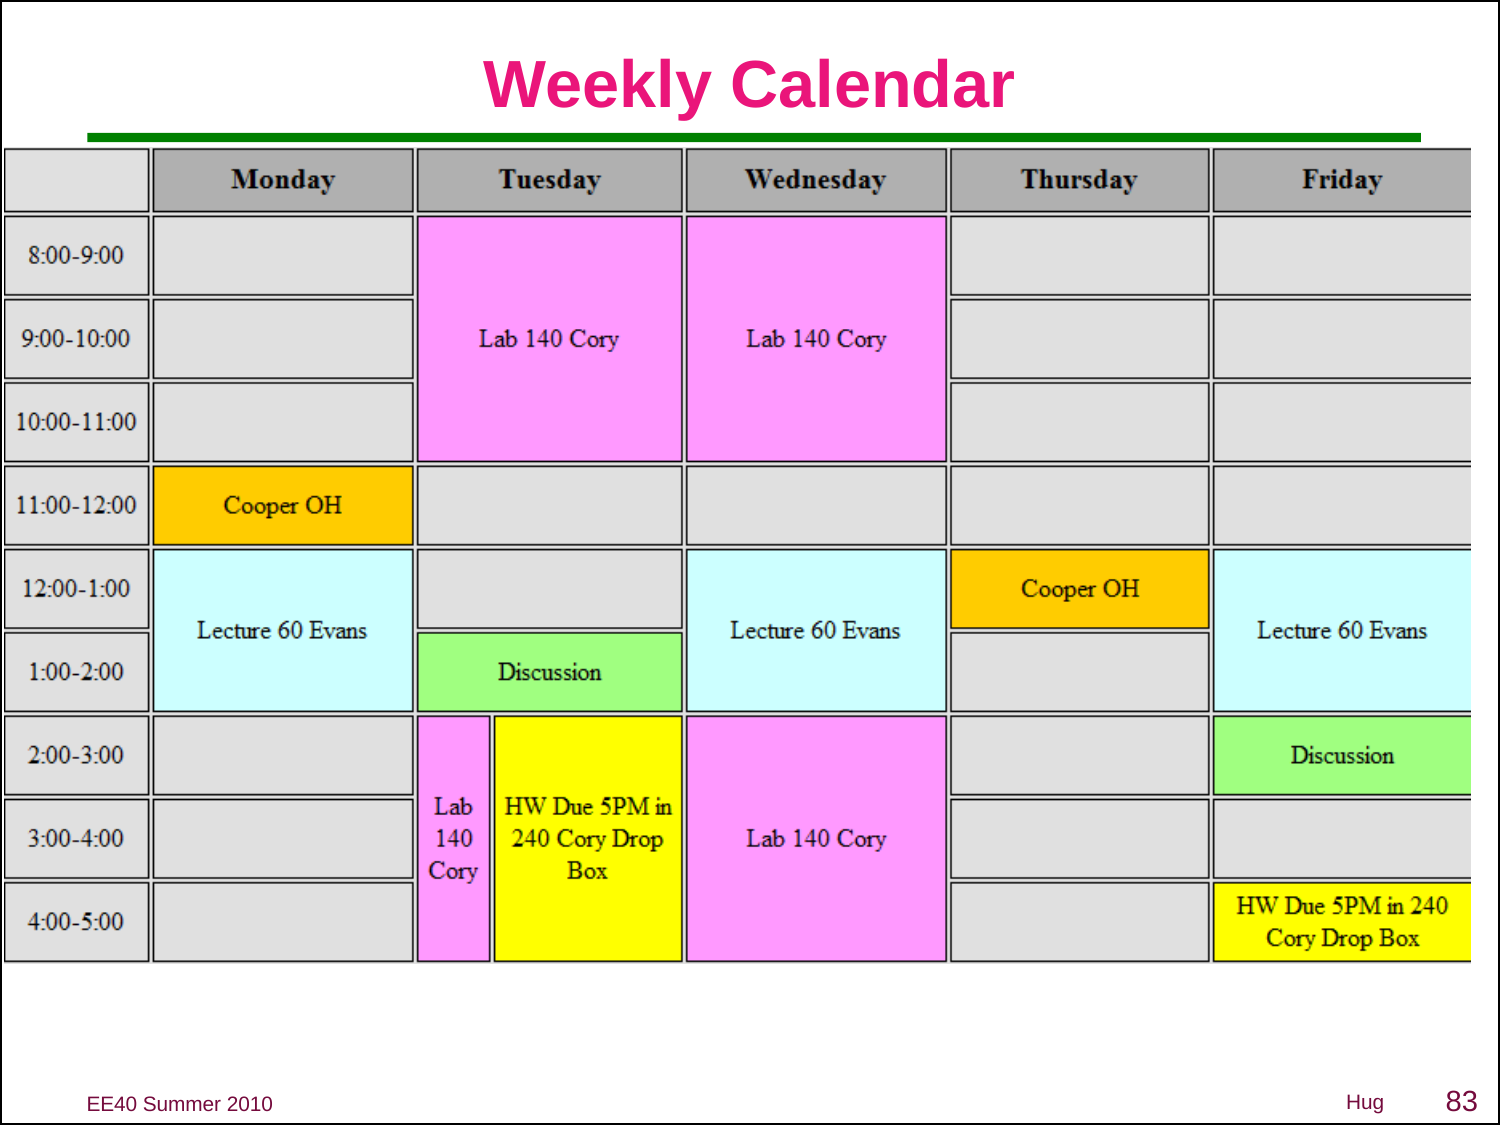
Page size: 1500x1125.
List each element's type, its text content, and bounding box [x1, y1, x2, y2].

picture [4, 147, 1471, 964]
title Weekly Calendar [74, 37, 1426, 126]
